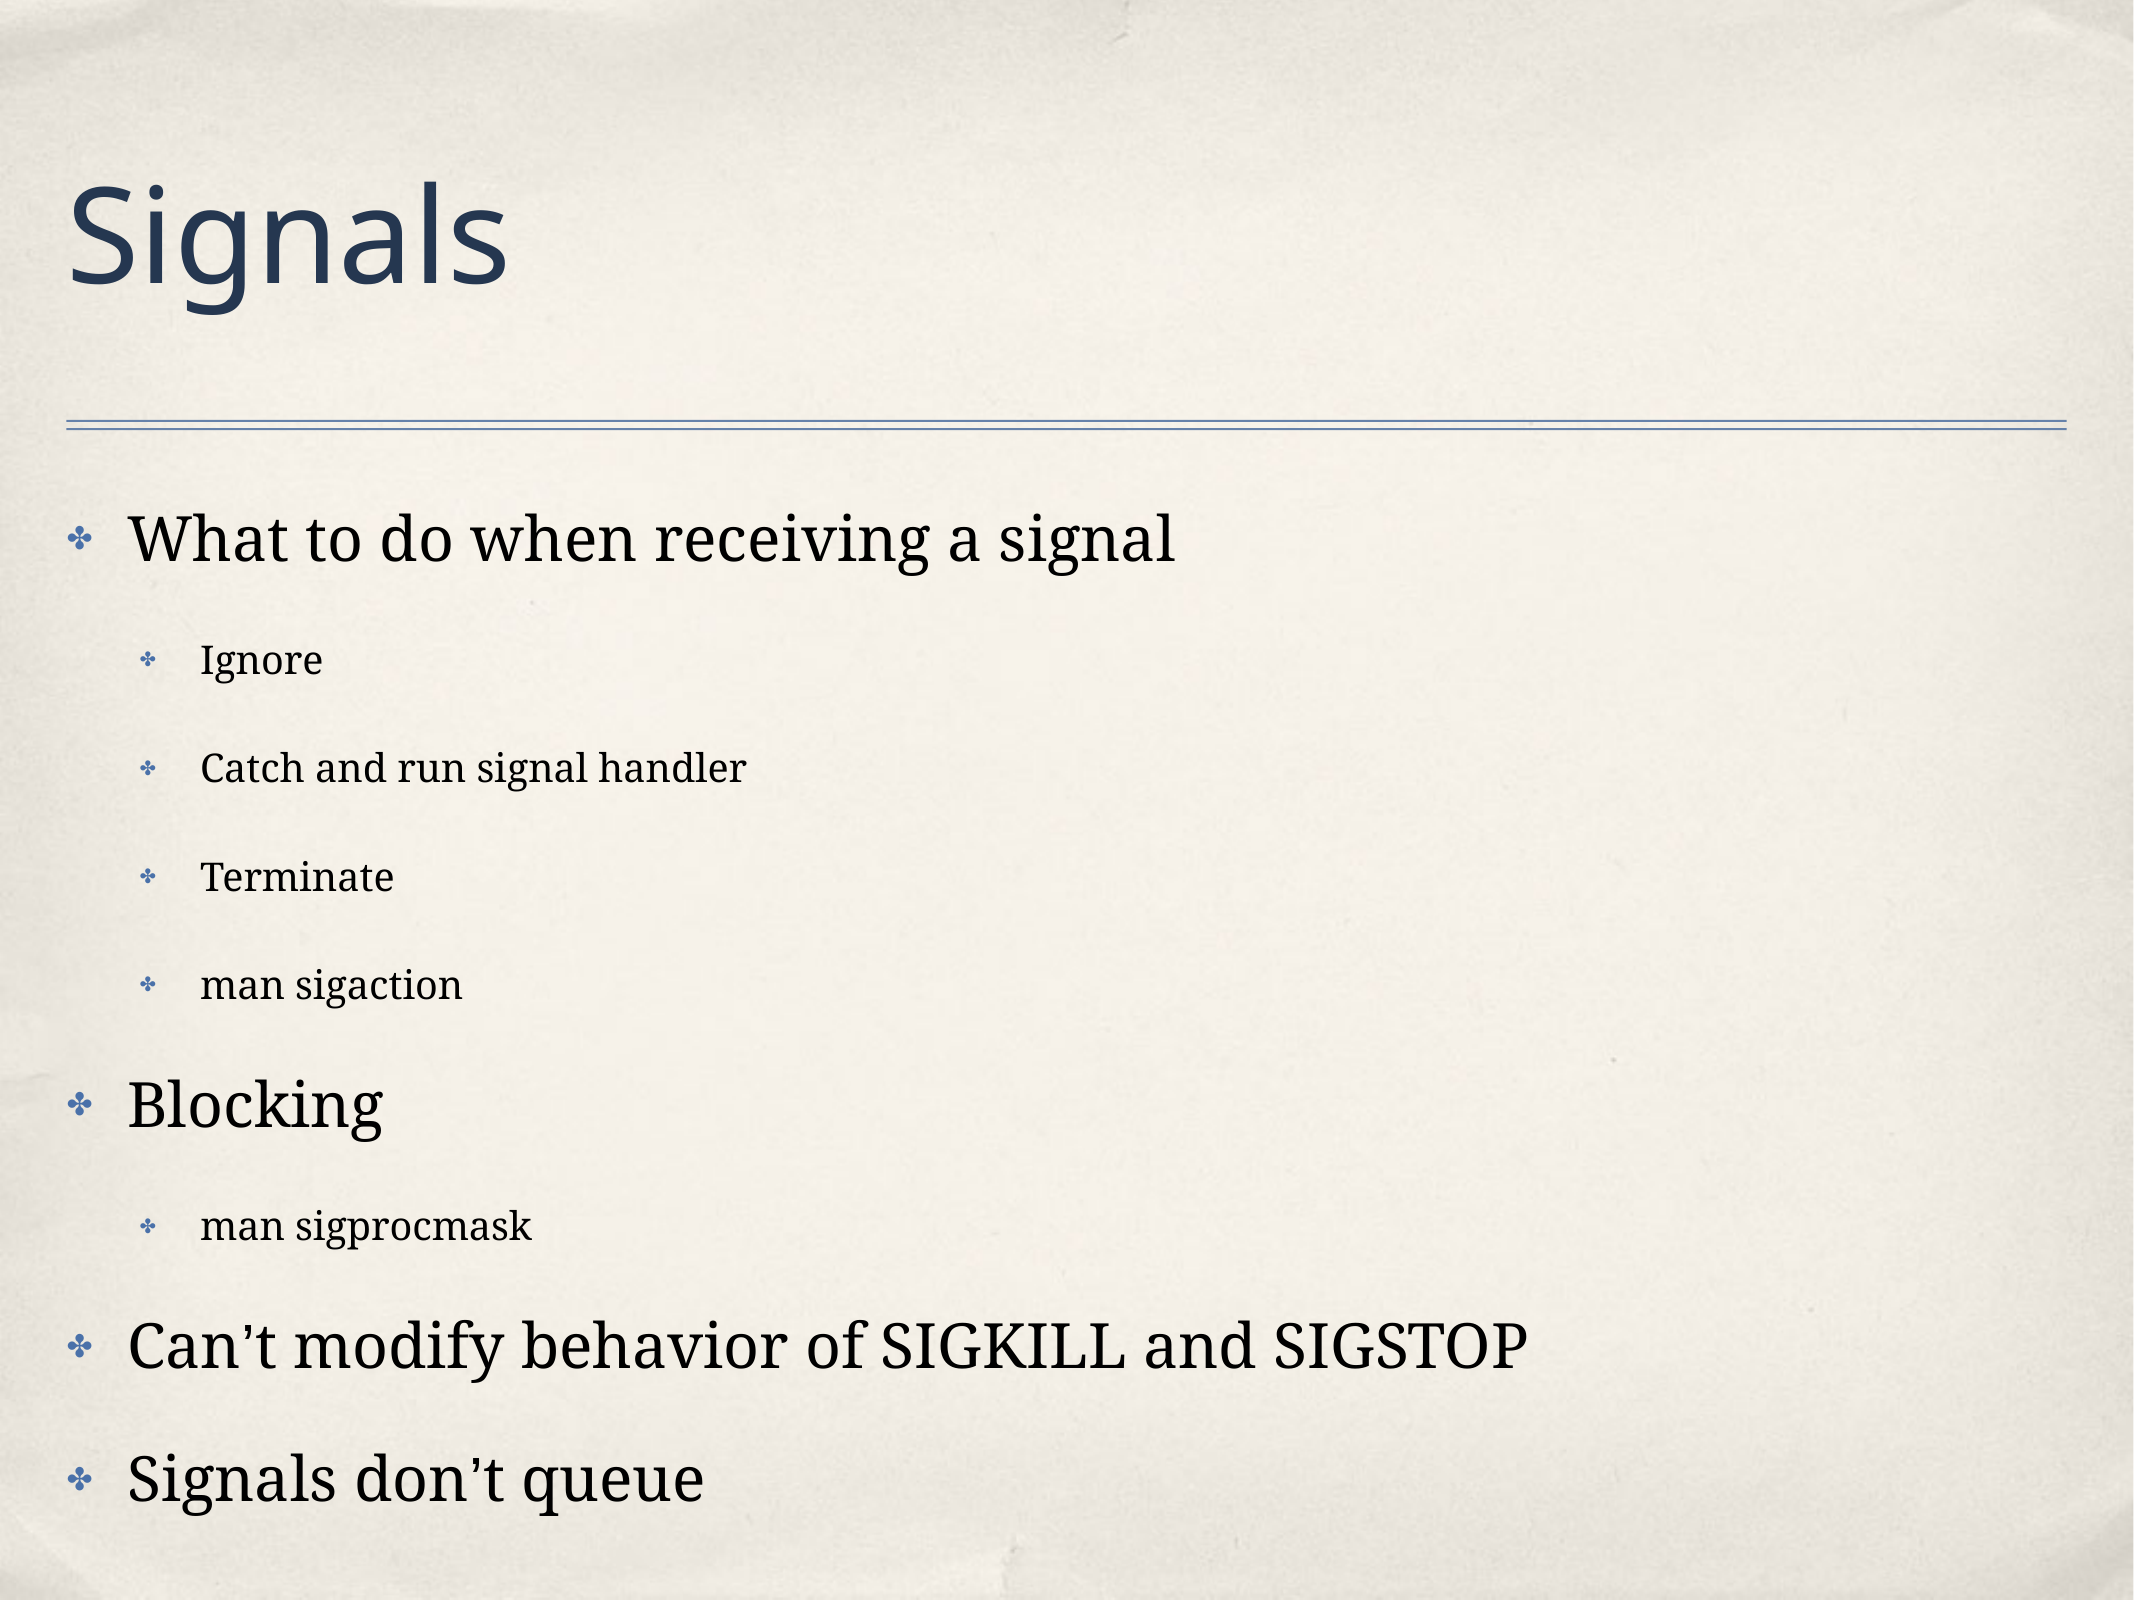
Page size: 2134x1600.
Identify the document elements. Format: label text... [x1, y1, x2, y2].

picture [0, 0, 2134, 1600]
title Signals [58, 72, 2075, 409]
list What to do when receiving a signal Ignore Catch and run signal handler Terminate man sigaction Blocking man sigprocmask Can’t modify behavior of SIGKILL and SIGSTOP Signals don’t queue [58, 489, 2075, 1534]
